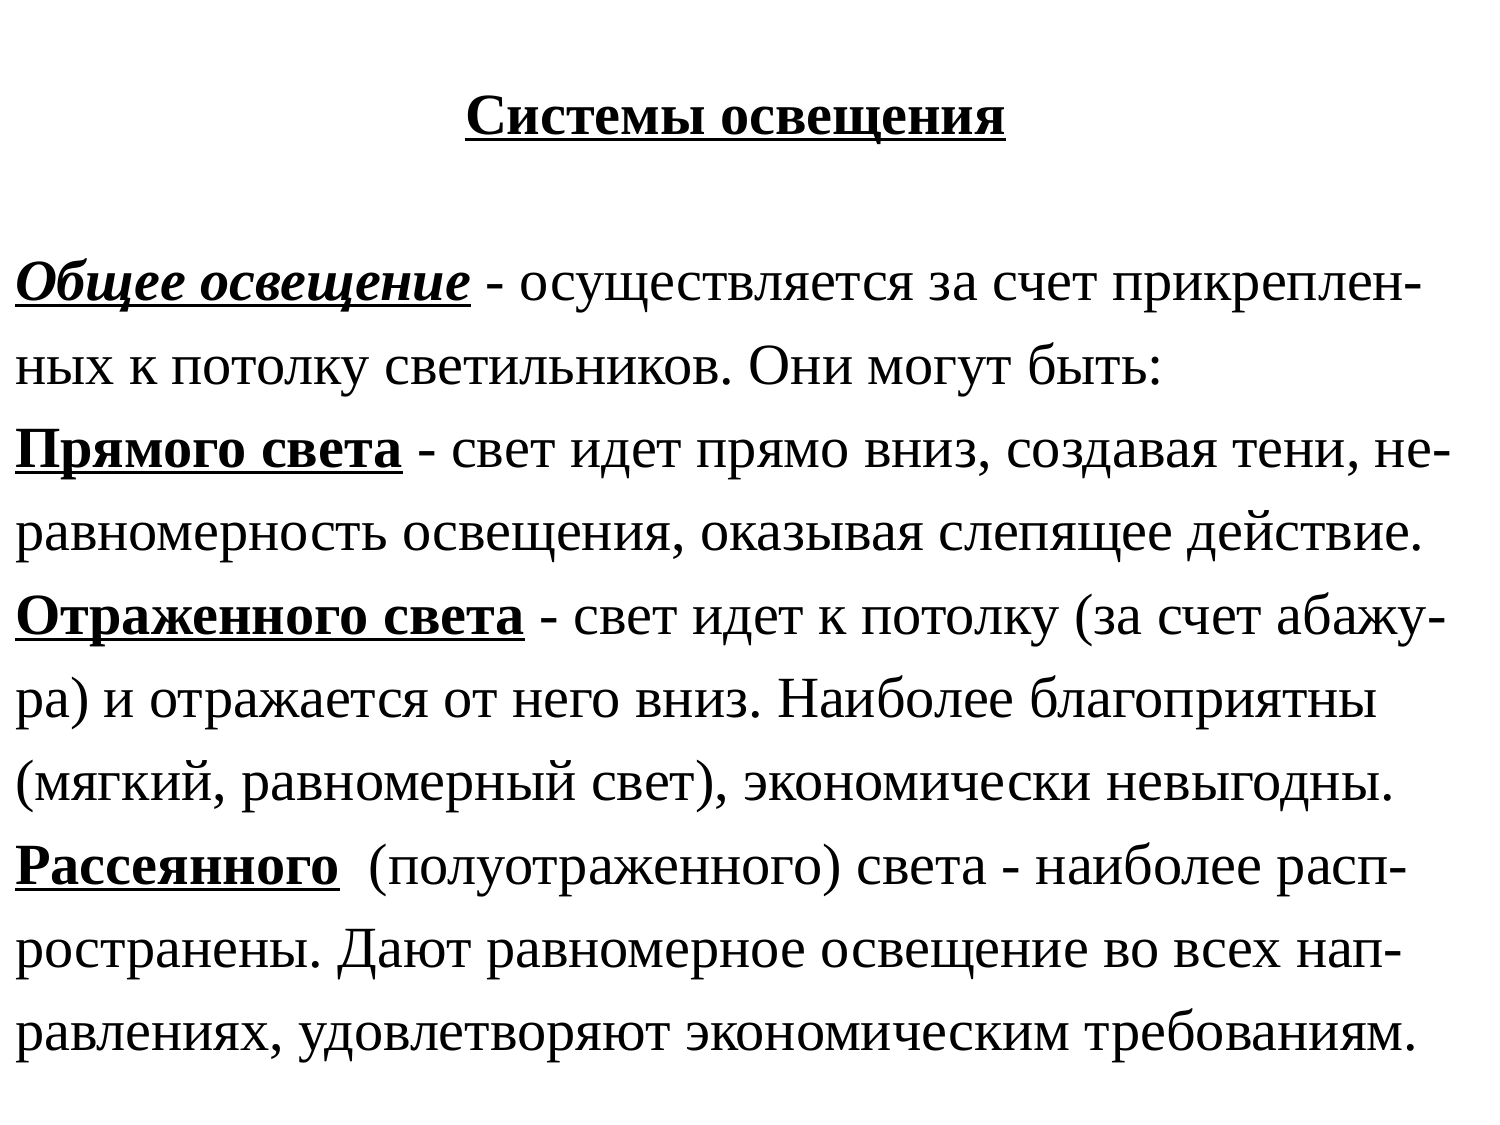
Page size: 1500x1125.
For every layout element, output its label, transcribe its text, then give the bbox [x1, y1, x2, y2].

title Системы освещения Общее освещение - осуществляется за счет прикреплен-ных к потолку светильников. Они могут быть: Прямого света - свет идет прямо вниз, создавая тени, не-равномерность освещения, оказывая слепящее действие. Отраженного света - свет идет к потолку (за счет абажу-ра) и отражается от него вниз. Наиболее благоприятны (мягкий, равномерный свет), экономически невыгодны. Рассеянного (полуотраженного) света - наиболее расп-ространены. Дают равномерное освещение во всех нап-равлениях, удовлетворяют экономическим требованиям. [0, 0, 1500, 1125]
